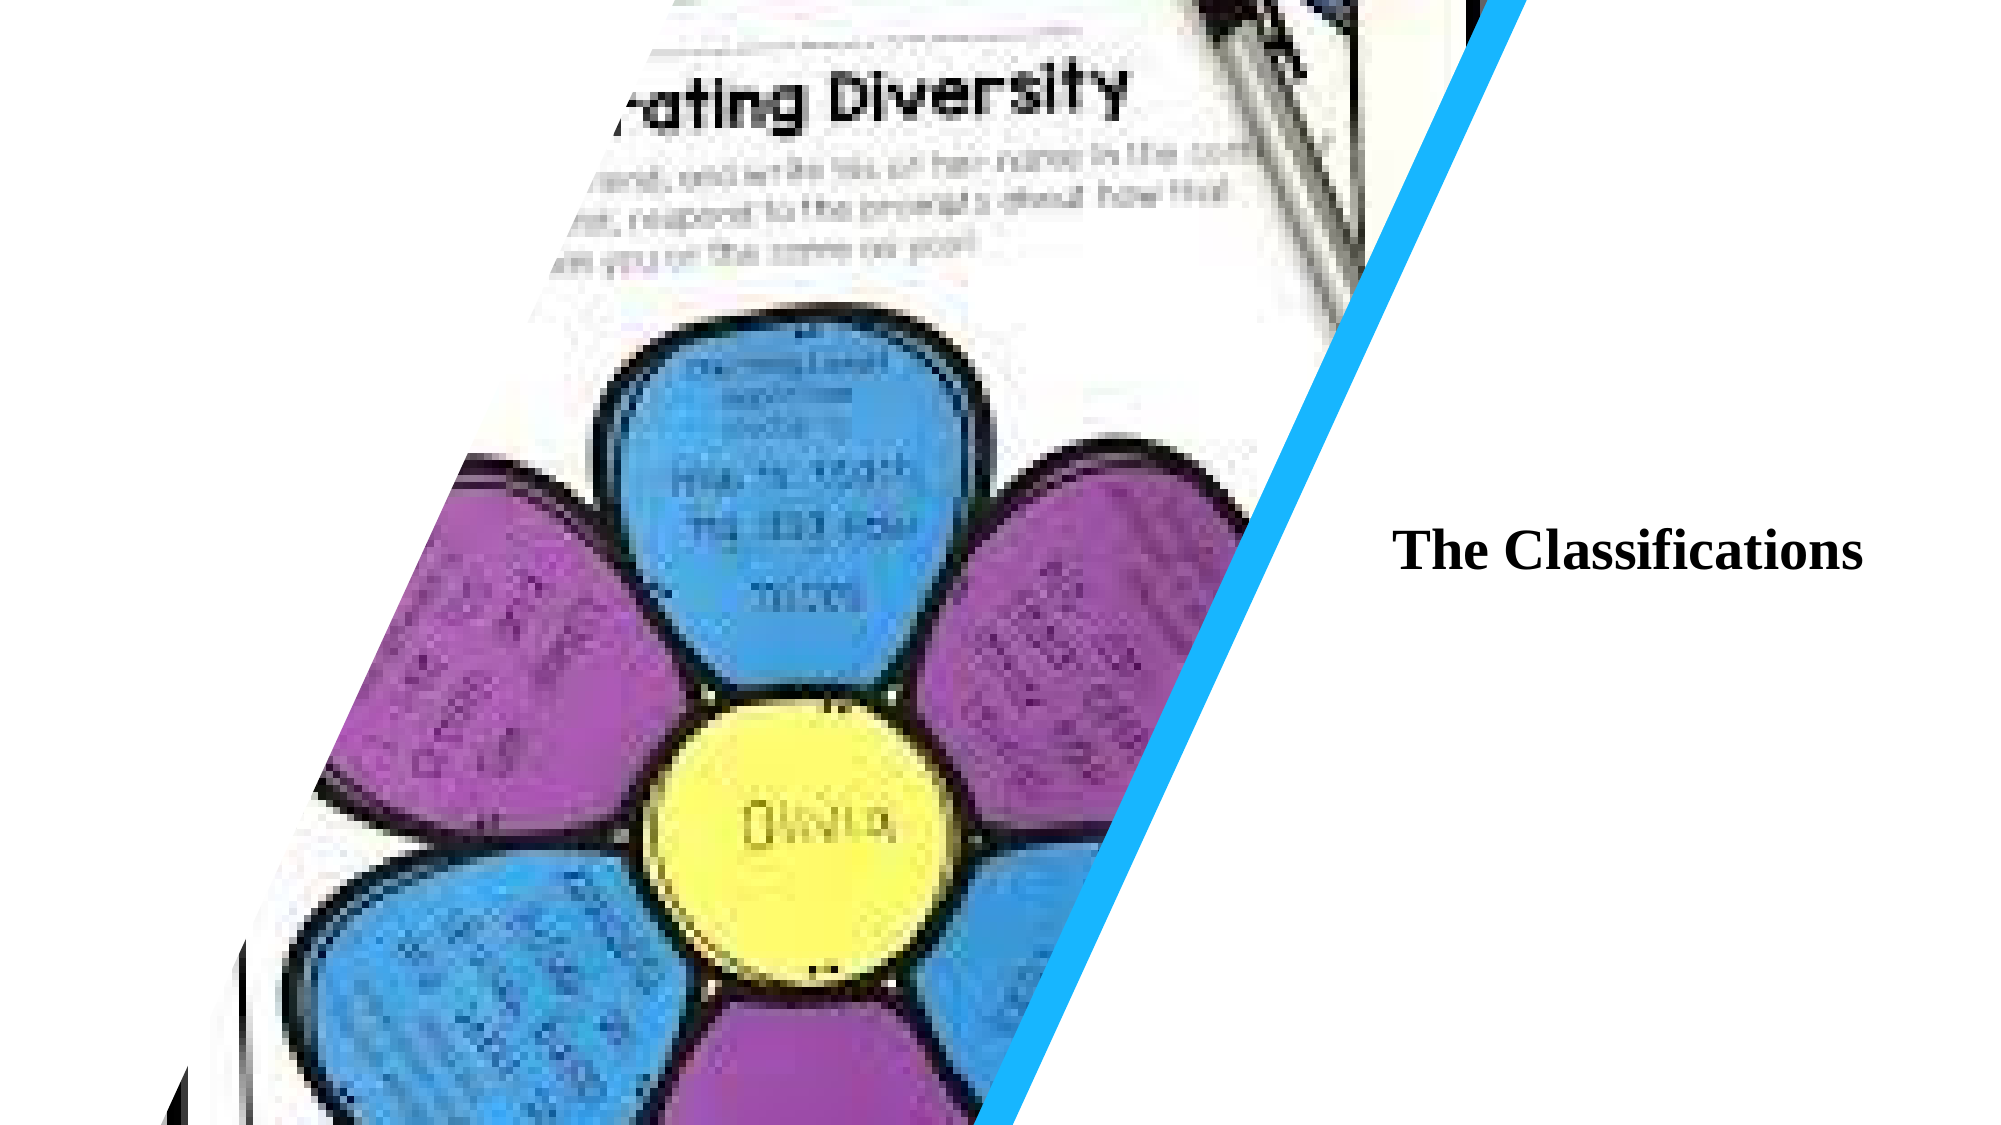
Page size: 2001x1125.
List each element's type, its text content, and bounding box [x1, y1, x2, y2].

picture [160, 0, 1488, 1125]
text_box The Classifications [1488, 498, 1894, 589]
